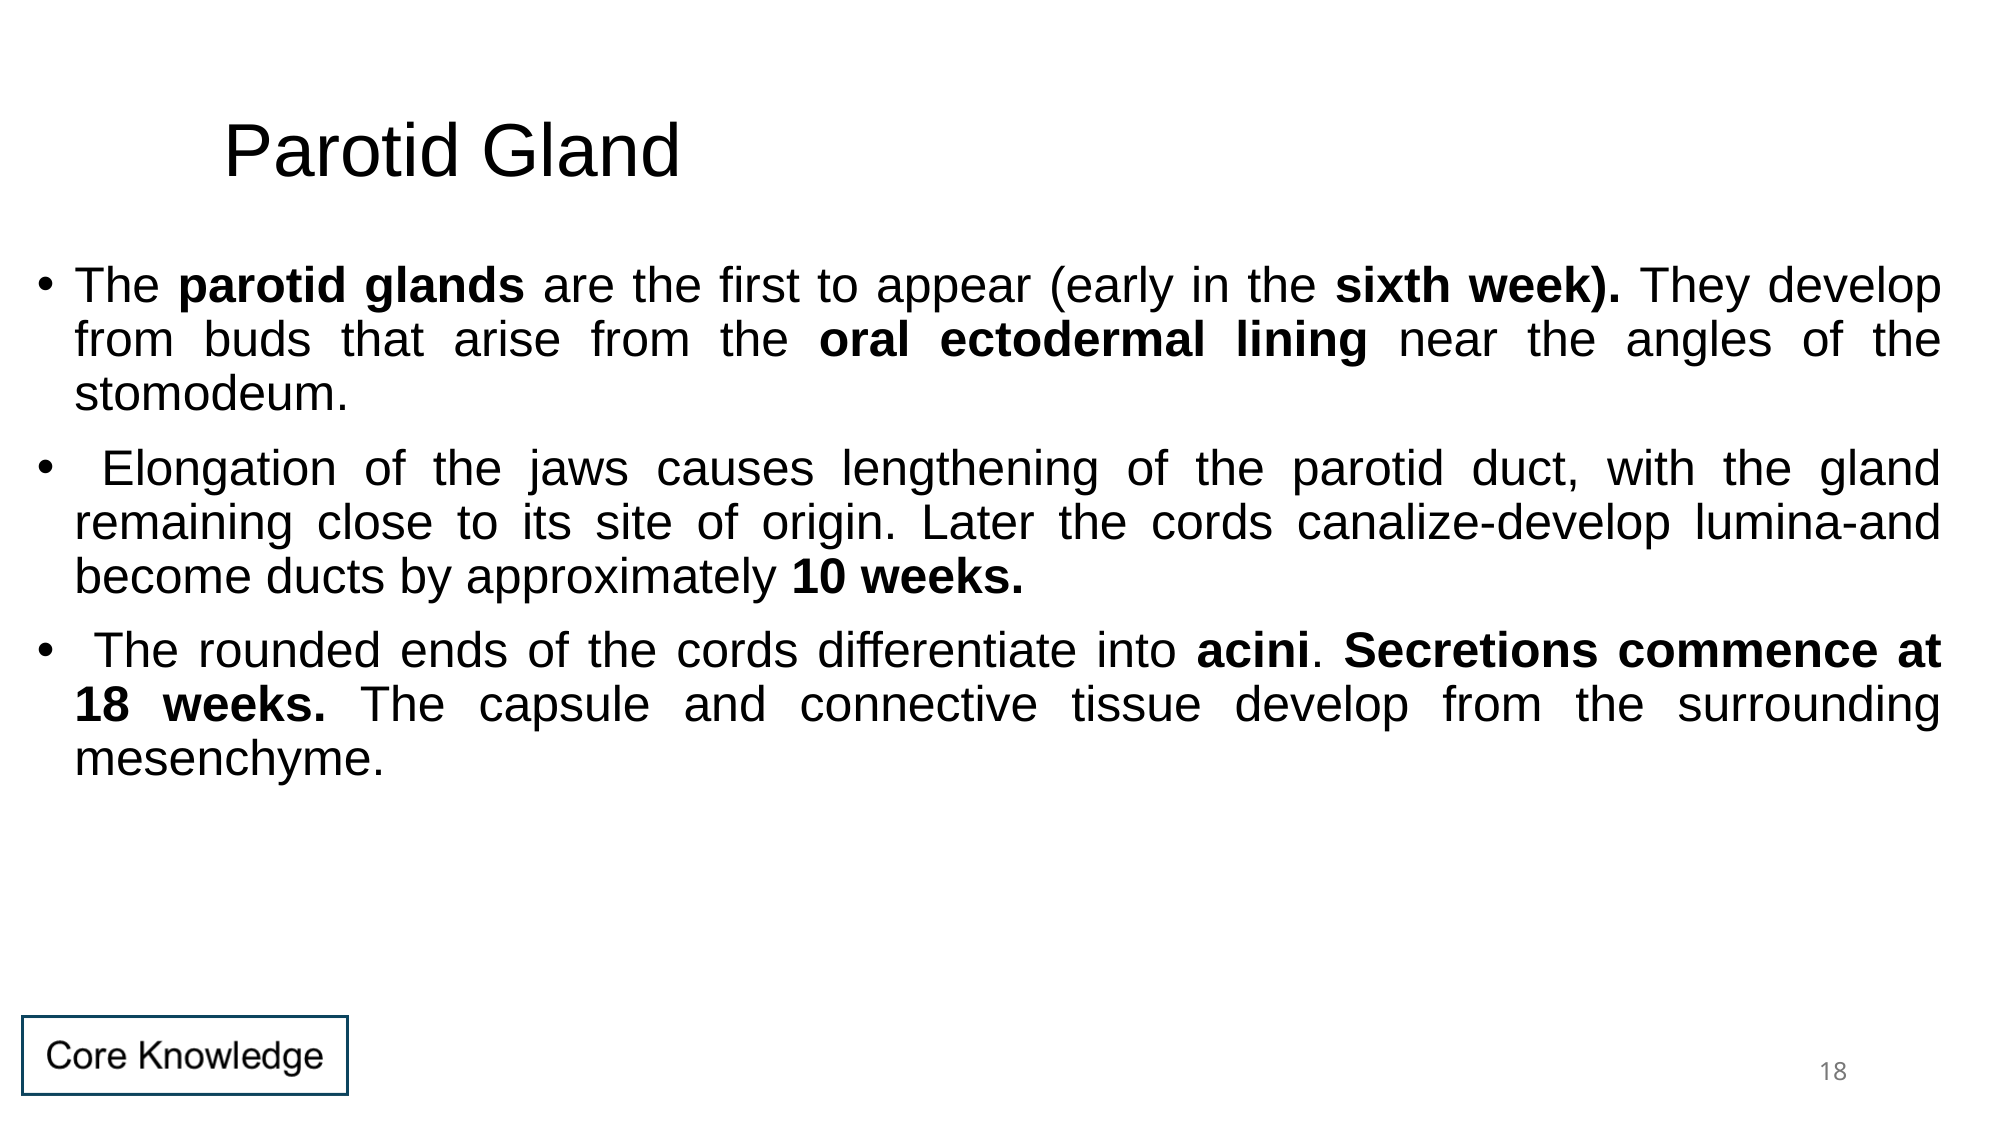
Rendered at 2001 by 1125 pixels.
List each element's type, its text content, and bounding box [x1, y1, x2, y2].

slide_number 18 [1412, 1042, 1863, 1103]
picture [21, 1015, 350, 1102]
title Parotid Gland [208, 53, 1447, 251]
list The parotid glands are the first to appear (early in the sixth week). They develop from buds that arise from the oral ectodermal lining near the angles of the stomodeum. Elongation of the jaws causes lengthening of the parotid duct, with the gland remaining close to its site of origin. Later the cords canalize-develop lumina-and become ducts by approximately 10 weeks. The rounded ends of the cords differentiate into acini. Secretions commence at 18 weeks. The capsule and connective tissue develop from the surrounding mesenchyme. [21, 251, 1958, 1012]
